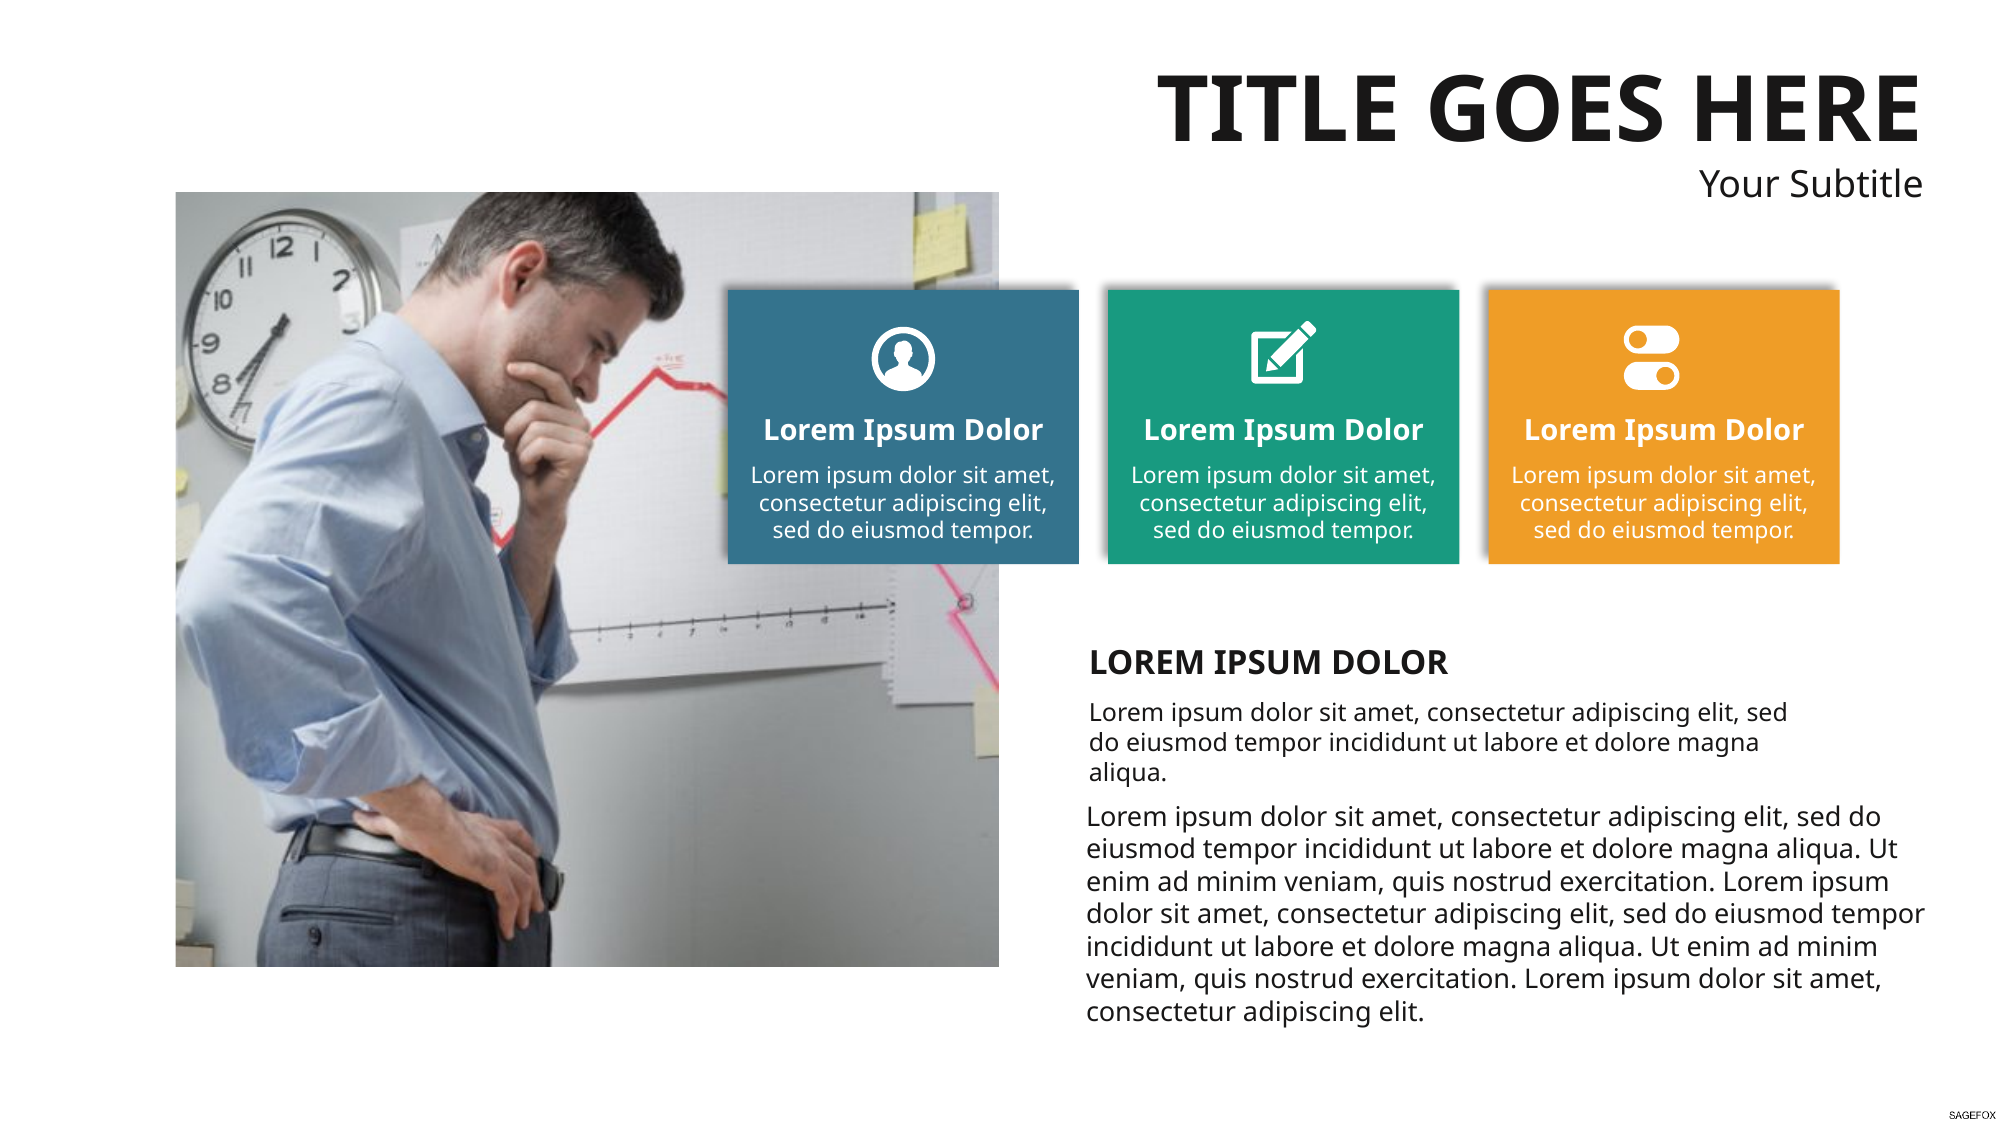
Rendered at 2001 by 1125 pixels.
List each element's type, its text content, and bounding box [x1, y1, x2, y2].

text_box [175, 192, 1000, 967]
text_box [1488, 289, 1841, 565]
text_box [1107, 289, 1460, 565]
text_box LOREM IPSUM DOLOR Lorem ipsum dolor sit amet, consectetur adipiscing elit, sed do eiusmod tempor incididunt ut labore et dolore magna aliqua. [1078, 636, 1833, 791]
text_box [1251, 321, 1317, 384]
text_box Lorem Ipsum Dolor Lorem ipsum dolor sit amet, consectetur adipiscing elit, sed do eiusmod tempor. [1496, 405, 1833, 549]
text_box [1623, 325, 1680, 390]
picture [1925, 1102, 2000, 1123]
text_box [727, 289, 1080, 565]
text_box Lorem Ipsum Dolor Lorem ipsum dolor sit amet, consectetur adipiscing elit, sed do eiusmod tempor. [735, 405, 1072, 549]
text_box [871, 326, 936, 392]
text_box Lorem Ipsum Dolor Lorem ipsum dolor sit amet, consectetur adipiscing elit, sed do eiusmod tempor. [1115, 405, 1452, 549]
text_box Lorem ipsum dolor sit amet, consectetur adipiscing elit, sed do eiusmod tempor incididunt ut labore et dolore magna aliqua. Ut enim ad minim veniam, quis nostrud exercitation. Lorem ipsum dolor sit amet, consectetur adipiscing elit, sed do eiusmod tempor incididunt ut labore et dolore magna aliqua. Ut enim ad minim veniam, quis nostrud exercitation. Lorem ipsum dolor sit amet, consectetur adipiscing elit. [1071, 791, 1969, 1035]
text_box TITLE GOES HERE Your Subtitle [1035, 42, 1939, 212]
